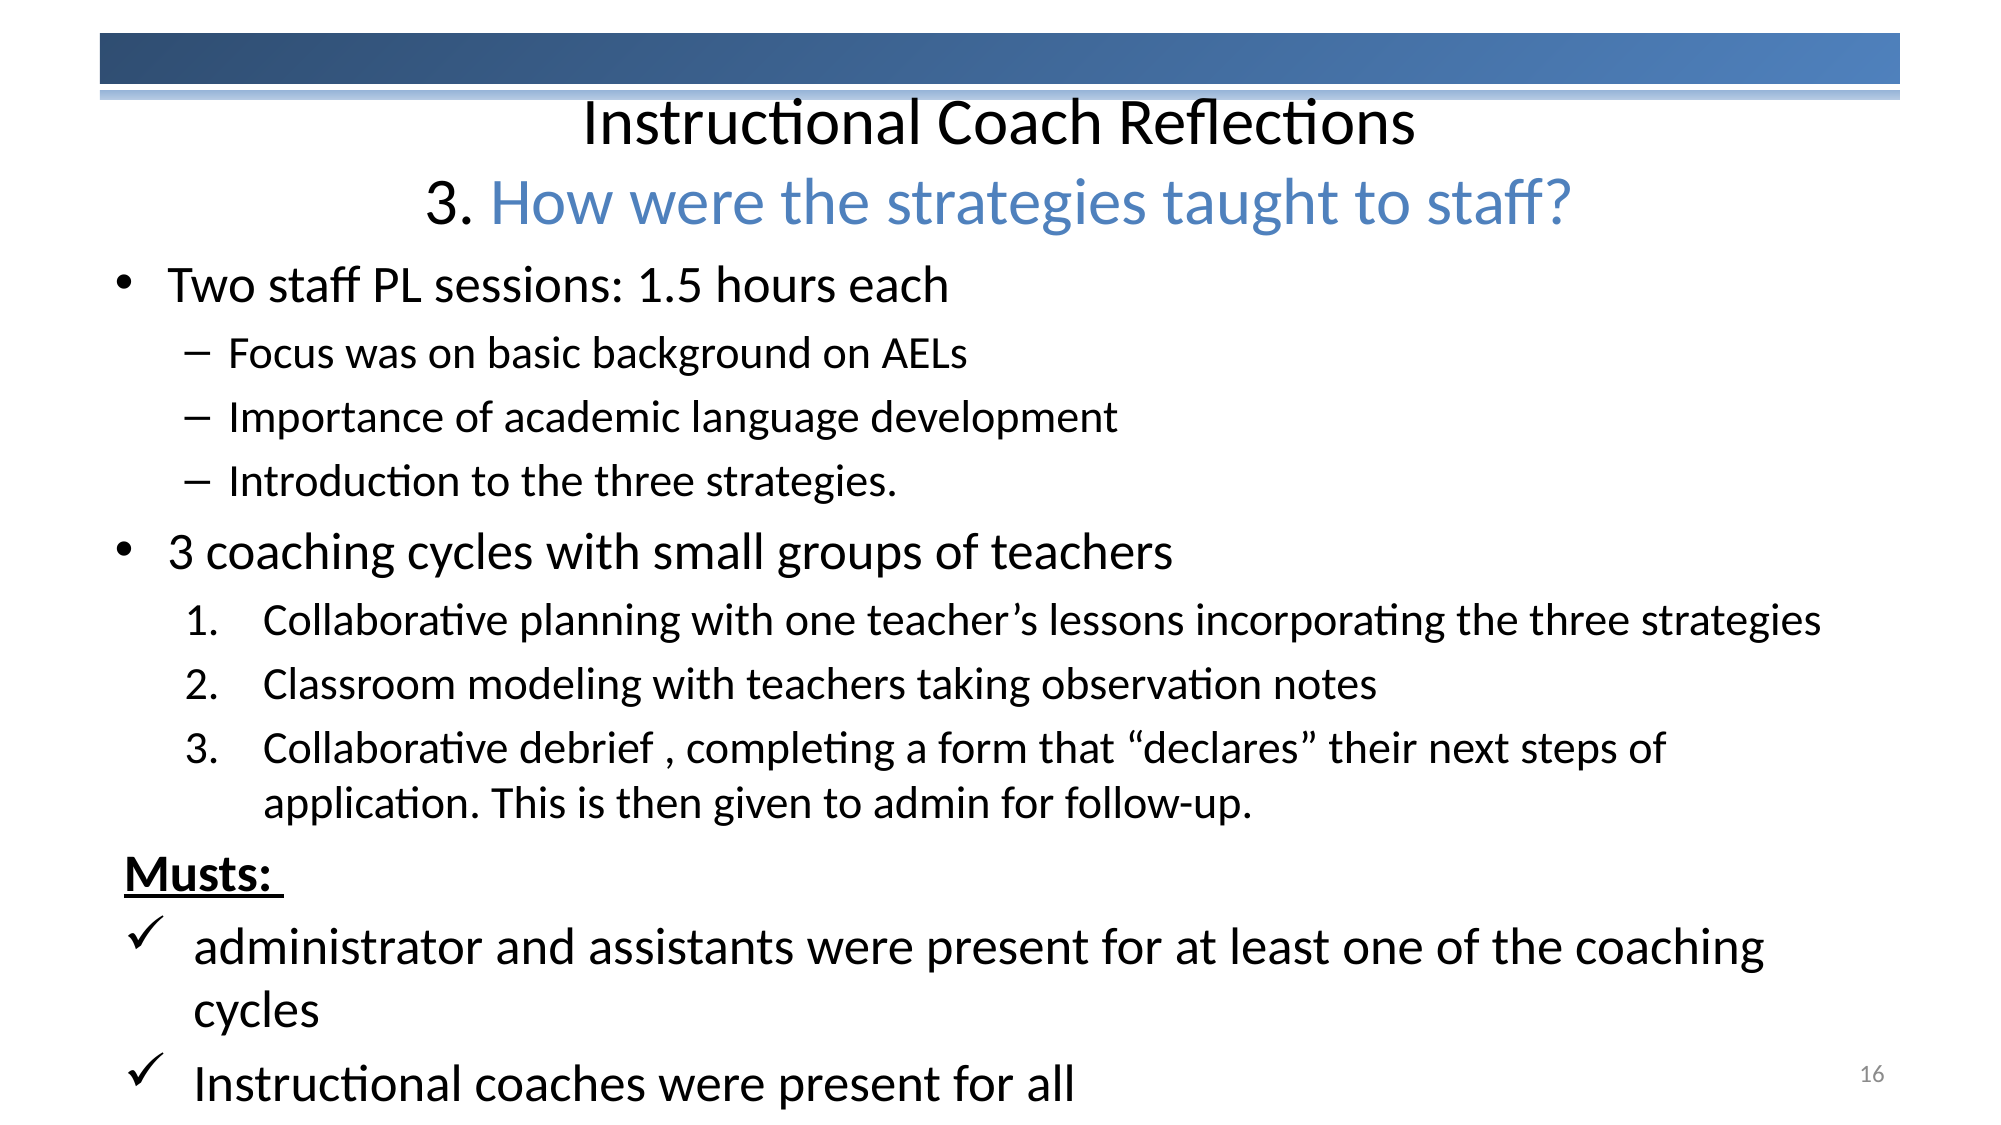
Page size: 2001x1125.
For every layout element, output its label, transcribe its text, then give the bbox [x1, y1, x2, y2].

list Two staff PL sessions: 1.5 hours each Focus was on basic background on AELs Importance of academic language development Introduction to the three strategies. 3 coaching cycles with small groups of teachers Collaborative planning with one teacher’s lessons incorporating the three strategies Classroom modeling with teachers taking observation notes Collaborative debrief , completing a form that “declares” their next steps of application. This is then given to admin for follow-up. Musts: administrator and assistants were present for at least one of the coaching cycles Instructional coaches were present for all [99, 242, 1900, 1125]
title Instructional Coach Reflections 3. How were the strategies taught to staff? [99, 112, 1900, 242]
slide_number 16 [1433, 1042, 1900, 1103]
